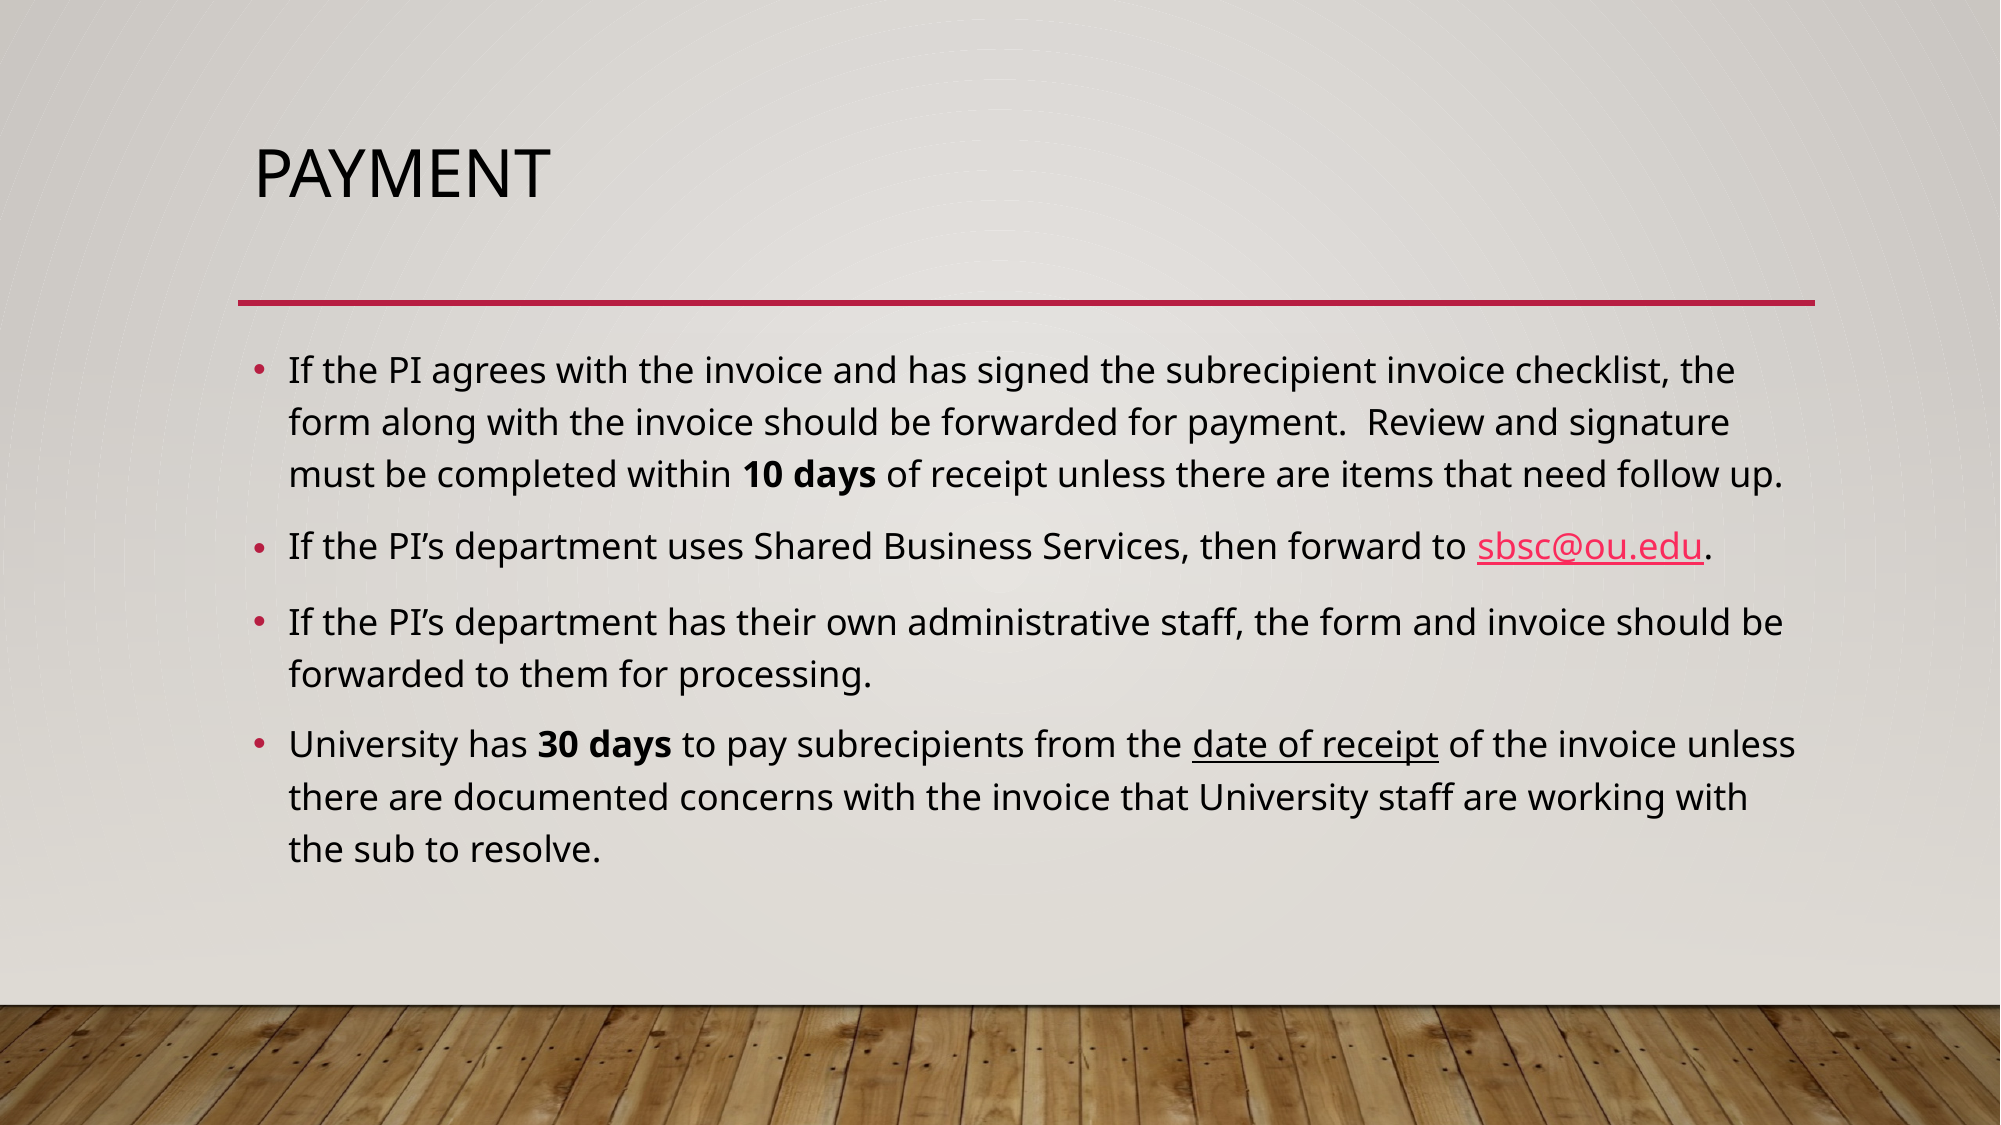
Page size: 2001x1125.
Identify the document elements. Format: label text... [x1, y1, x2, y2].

list If the PI agrees with the invoice and has signed the subrecipient invoice checklist, the form along with the invoice should be forwarded for payment. Review and signature must be completed within 10 days of receipt unless there are items that need follow up. If the PI’s department uses Shared Business Services, then forward to sbsc@ou.edu. If the PI’s department has their own administrative staff, the form and invoice should be forwarded to them for processing. University has 30 days to pay subrecipients from the date of receipt of the invoice unless there are documented concerns with the invoice that University staff are working with the sub to resolve. [238, 330, 1814, 897]
picture [0, 1005, 2000, 1125]
title Payment [238, 131, 1814, 305]
